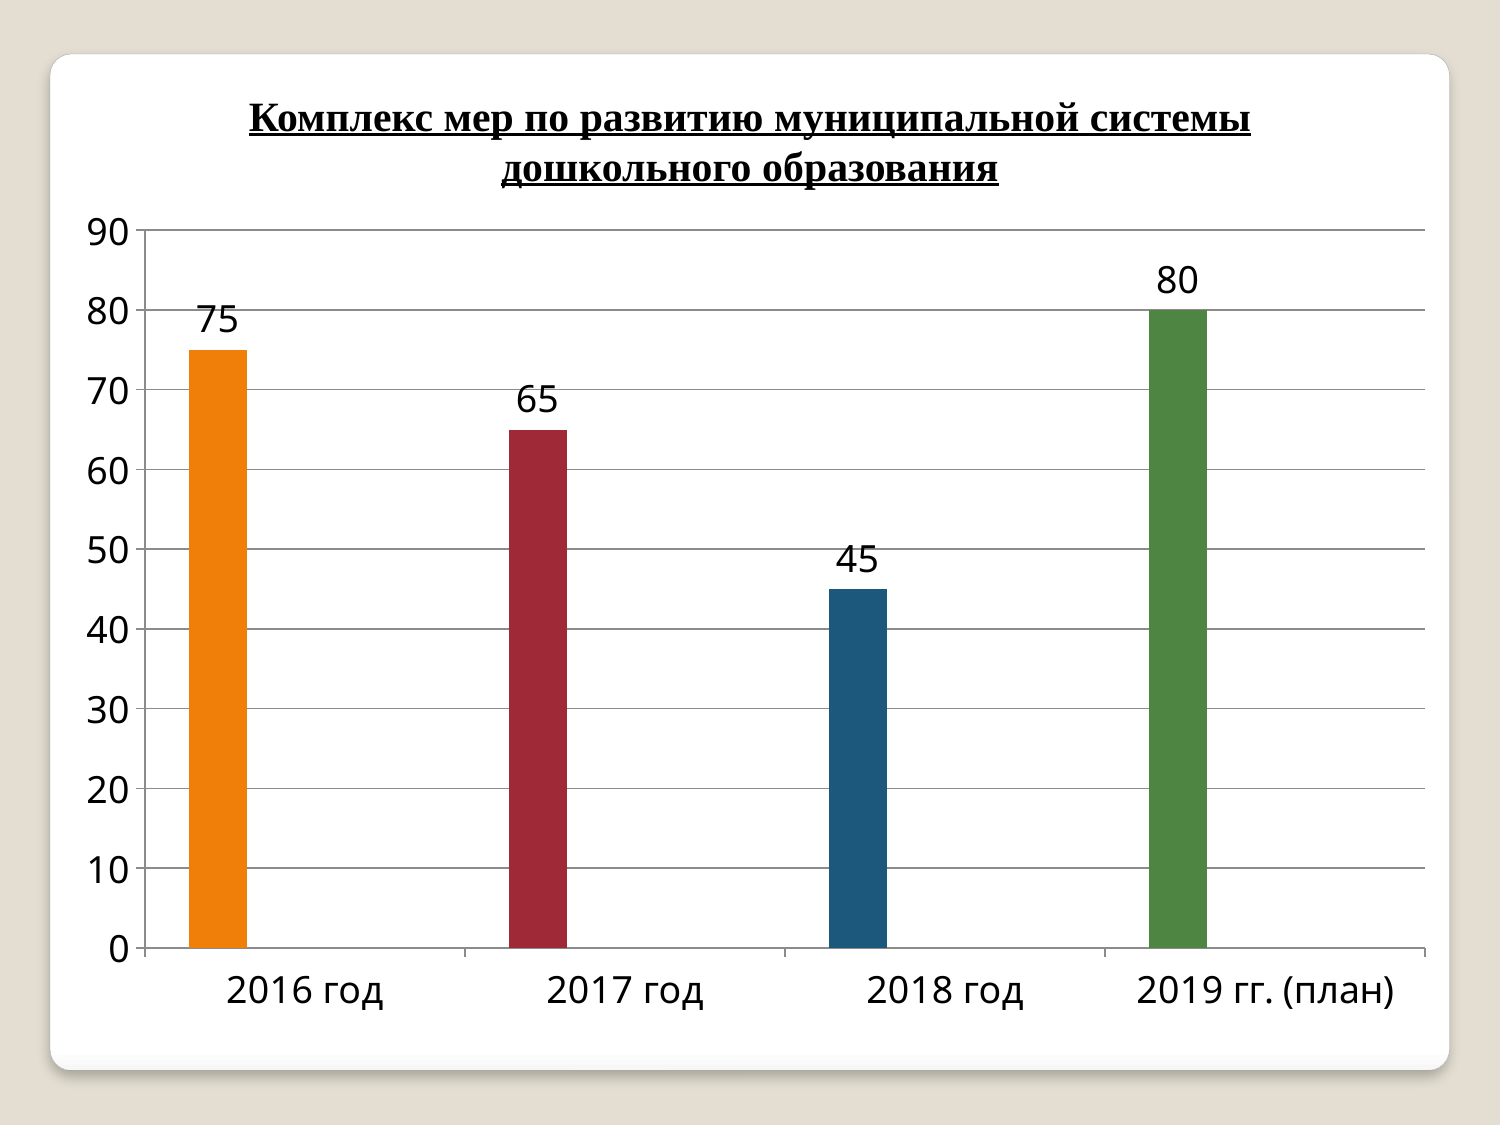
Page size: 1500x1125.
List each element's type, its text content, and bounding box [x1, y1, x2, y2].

chart [58, 187, 1454, 1032]
text_box Комплекс мер по развитию муниципальной системы дошкольного образования [140, 81, 1360, 186]
